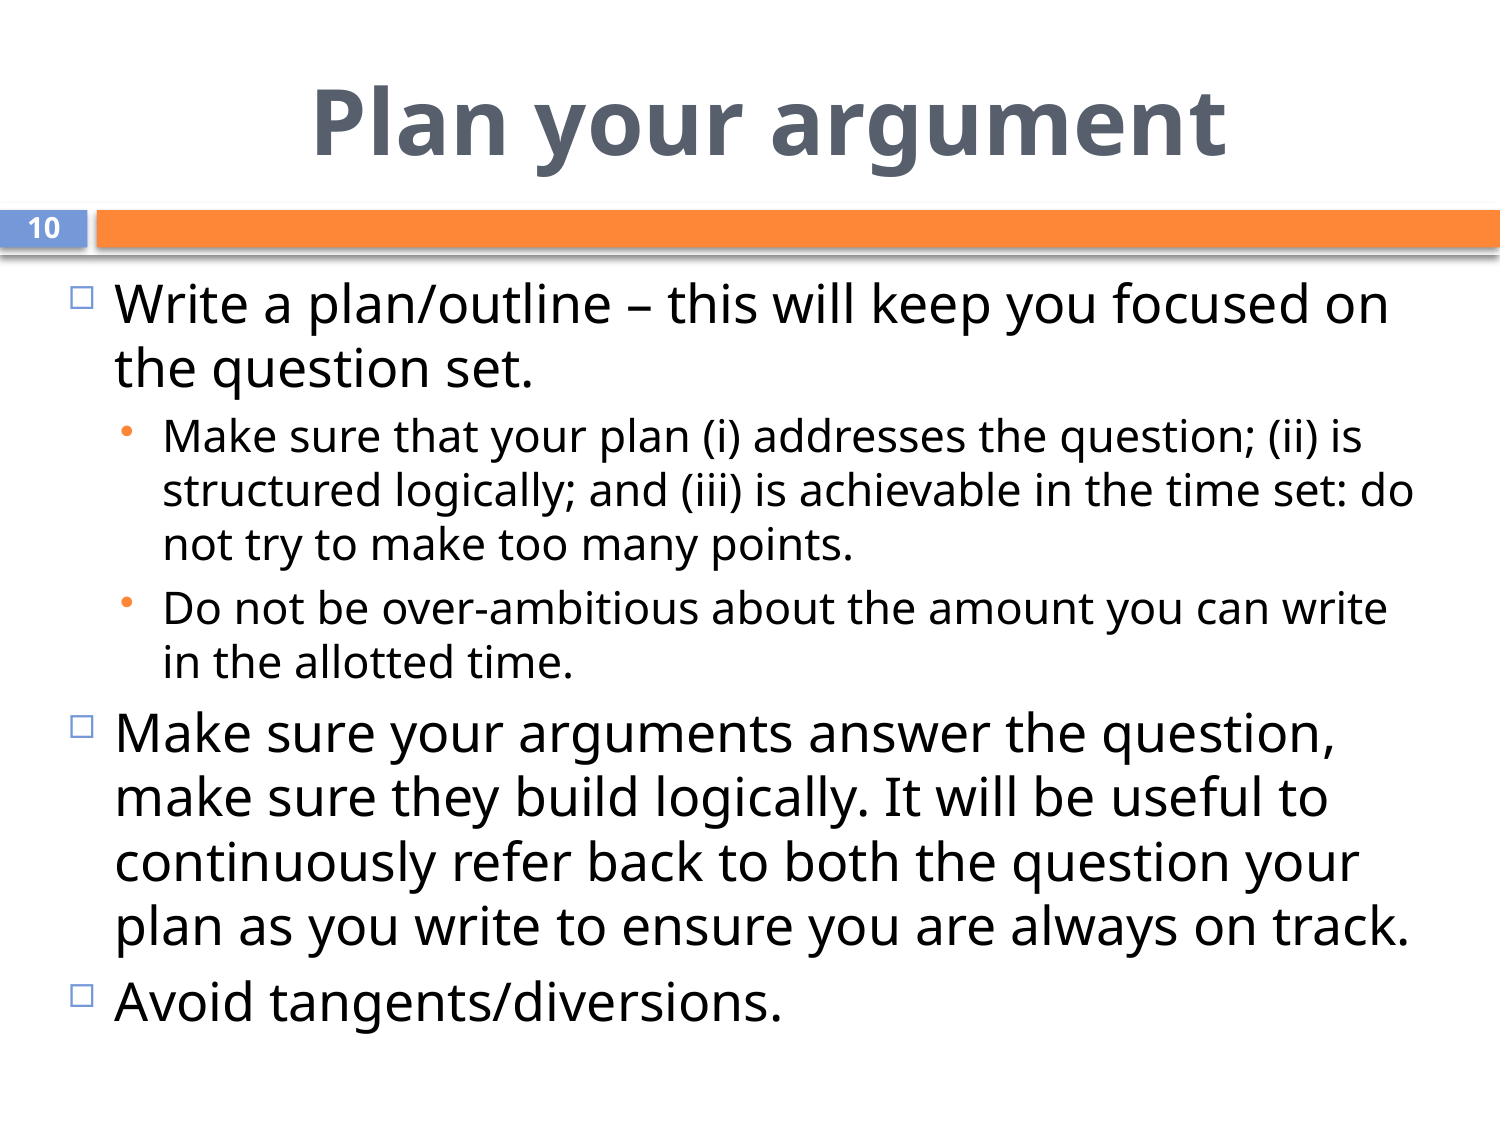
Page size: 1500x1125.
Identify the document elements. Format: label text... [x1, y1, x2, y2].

title Plan your argument [100, 37, 1438, 200]
list Write a plan/outline – this will keep you focused on the question set. Make sure that your plan (i) addresses the question; (ii) is structured logically; and (iii) is achievable in the time set: do not try to make too many points. Do not be over-ambitious about the amount you can write in the allotted time. Make sure your arguments answer the question, make sure they build logically. It will be useful to continuously refer back to both the question your plan as you write to ensure you are always on track. Avoid tangents/diversions. [53, 262, 1438, 1071]
slide_number 10 [0, 208, 88, 249]
